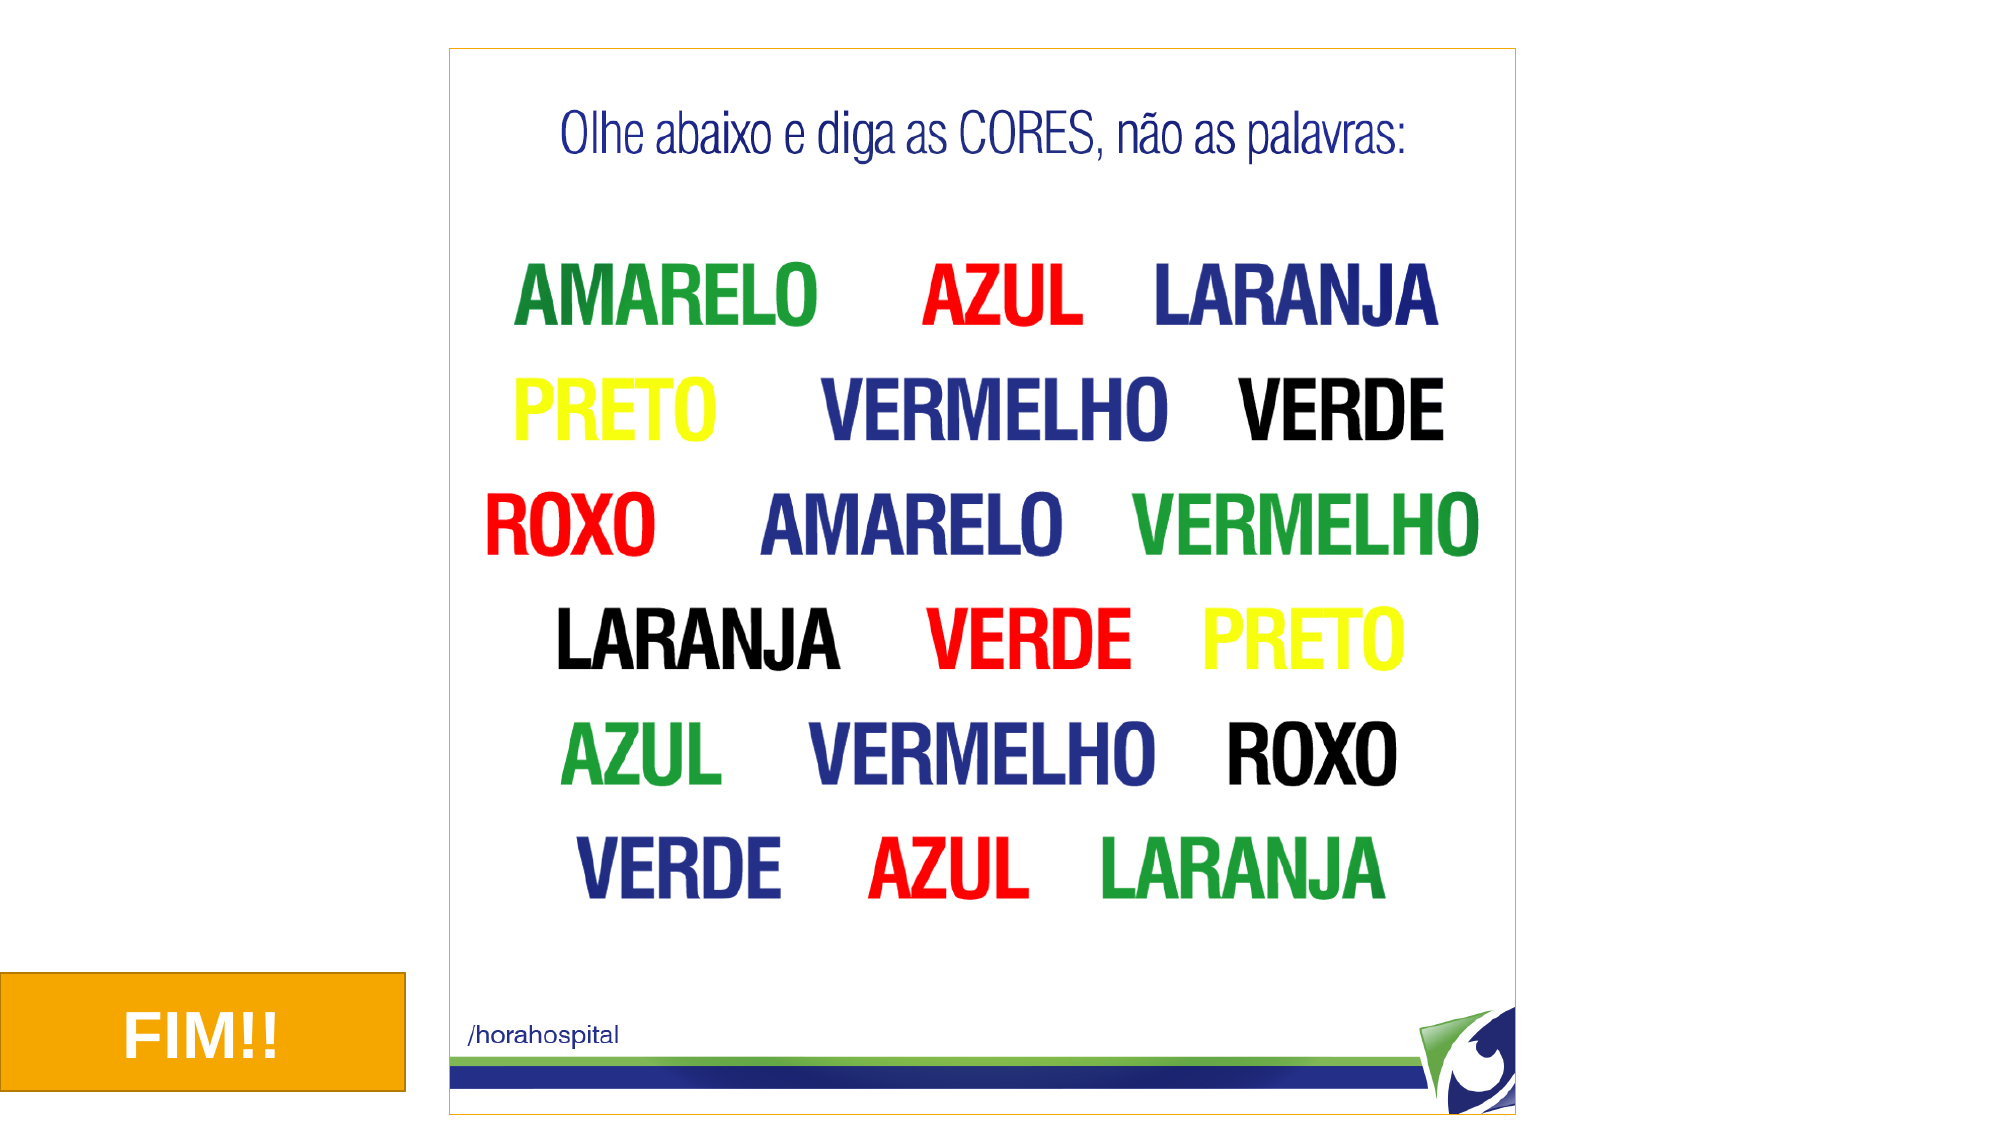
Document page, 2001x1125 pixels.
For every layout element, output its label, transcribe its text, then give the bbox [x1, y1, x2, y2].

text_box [468, 1028, 647, 1041]
picture [449, 48, 1516, 1115]
text_box FIM!! [0, 972, 406, 1092]
